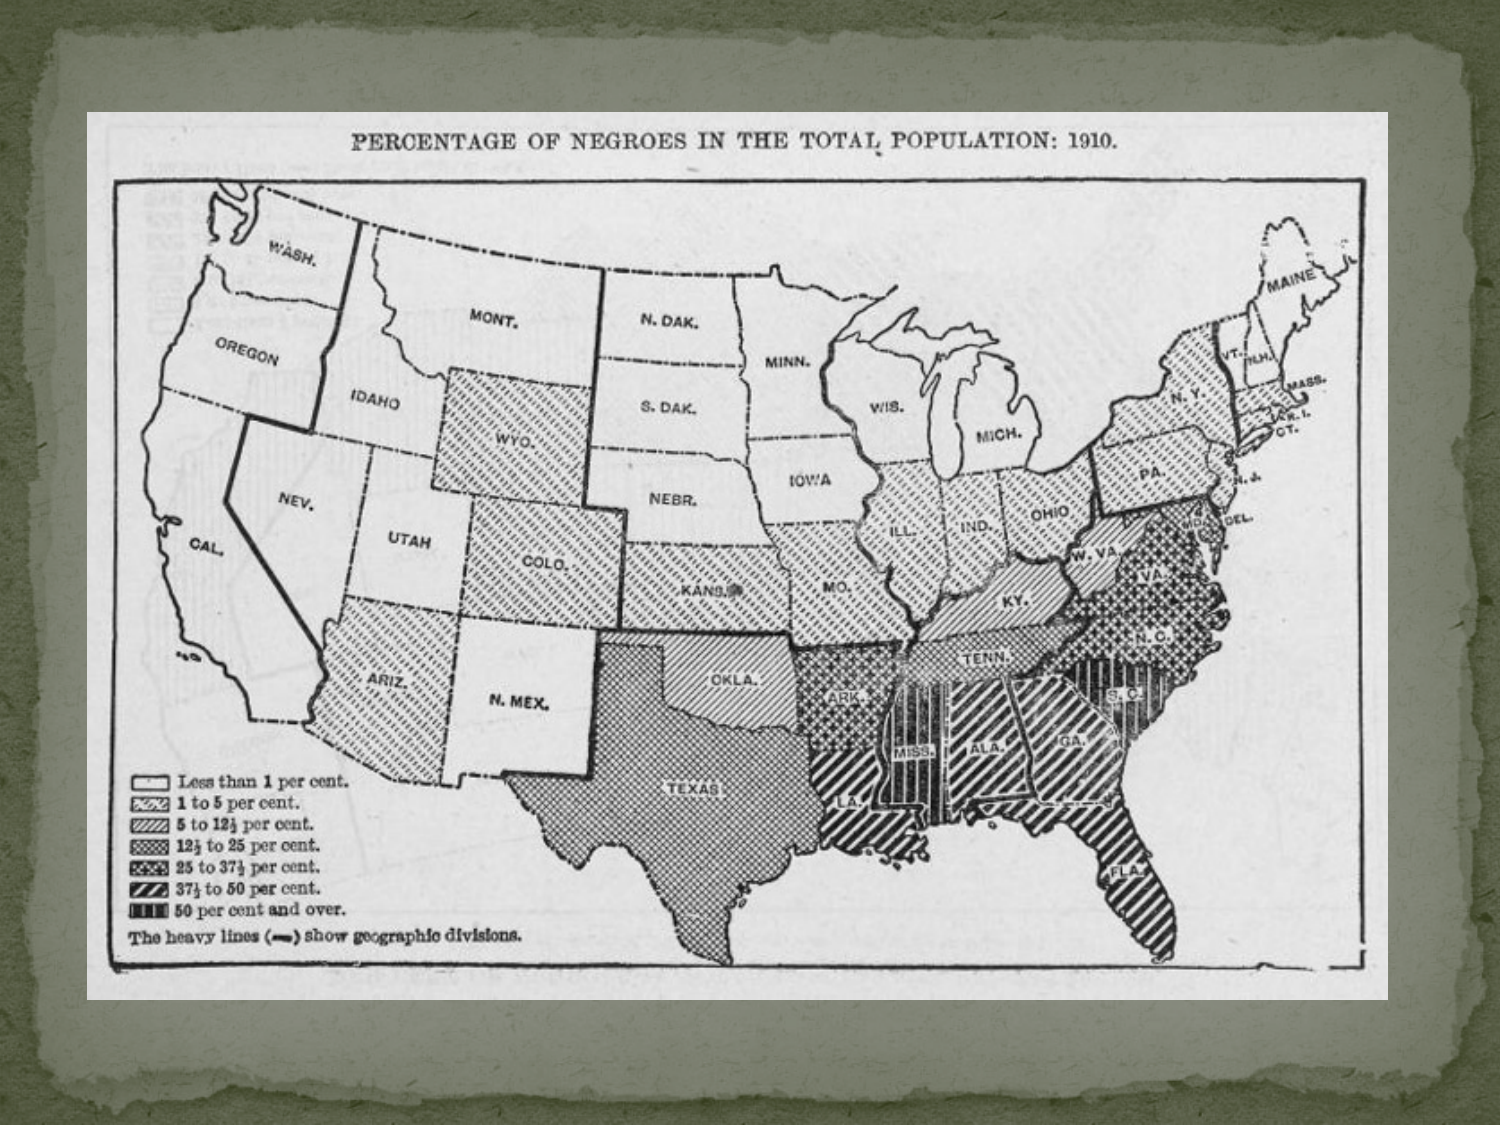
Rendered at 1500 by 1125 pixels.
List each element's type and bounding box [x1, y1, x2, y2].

list [91, 116, 1384, 997]
